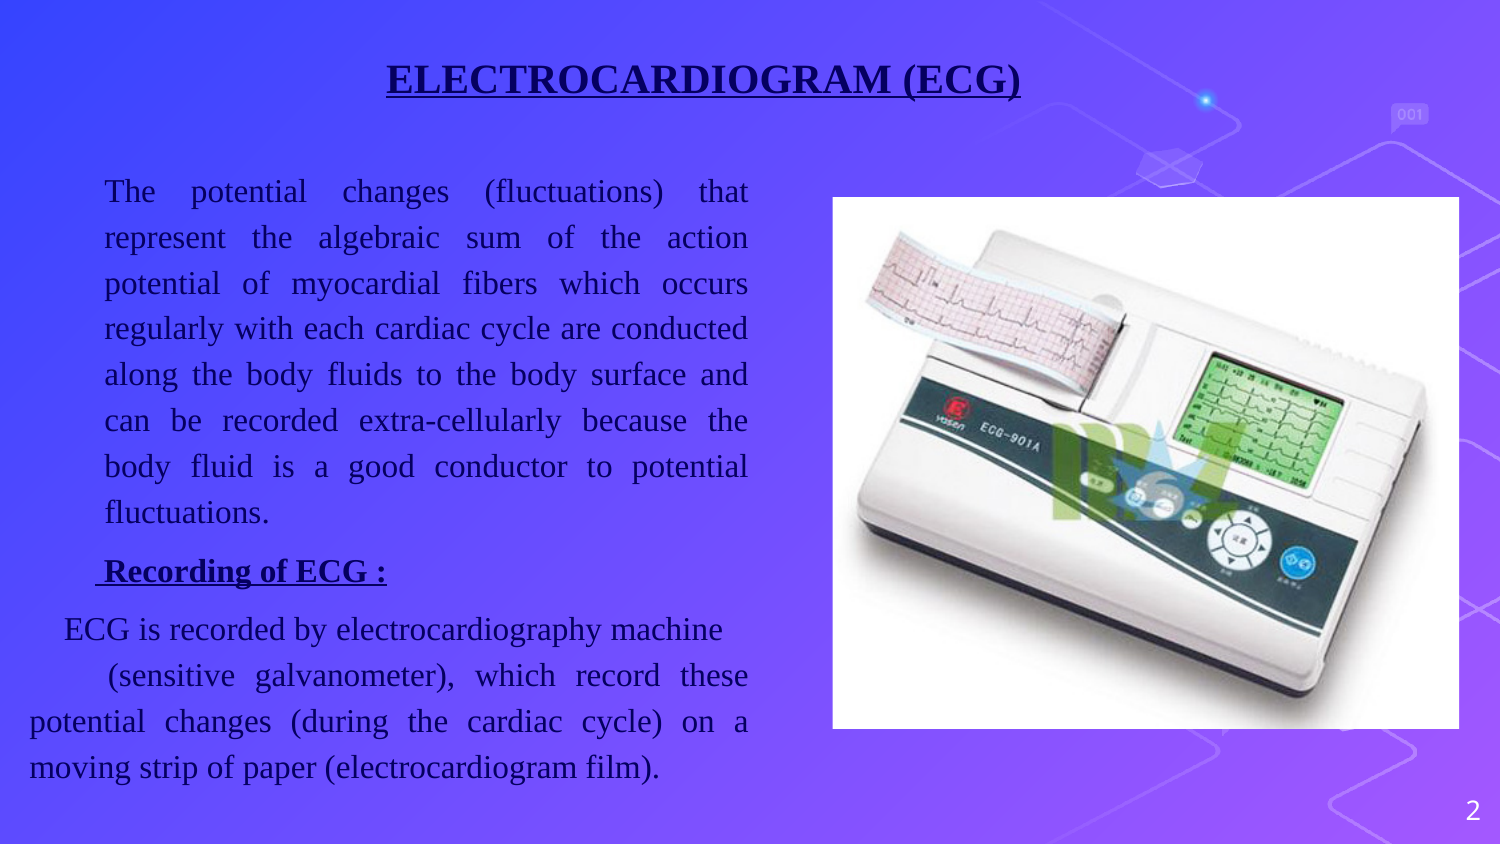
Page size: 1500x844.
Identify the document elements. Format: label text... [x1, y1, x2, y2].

slide_number 2 [1391, 779, 1482, 844]
picture [0, 0, 1500, 844]
title ELECTROCARDIOGRAM (ECG) [324, 65, 1046, 153]
list The potential changes (fluctuations) that represent the algebraic sum of the action potential of myocardial fibers which occurs regularly with each cardiac cycle are conducted along the body fluids to the body surface and can be recorded extra-cellularly because the body fluid is a good conductor to potential fluctuations. Recording of ECG : ECG is recorded by electrocardiography machine (sensitive galvanometer), which record these potential changes (during the cardiac cycle) on a moving strip of paper (electrocardiogram film). [29, 163, 750, 681]
